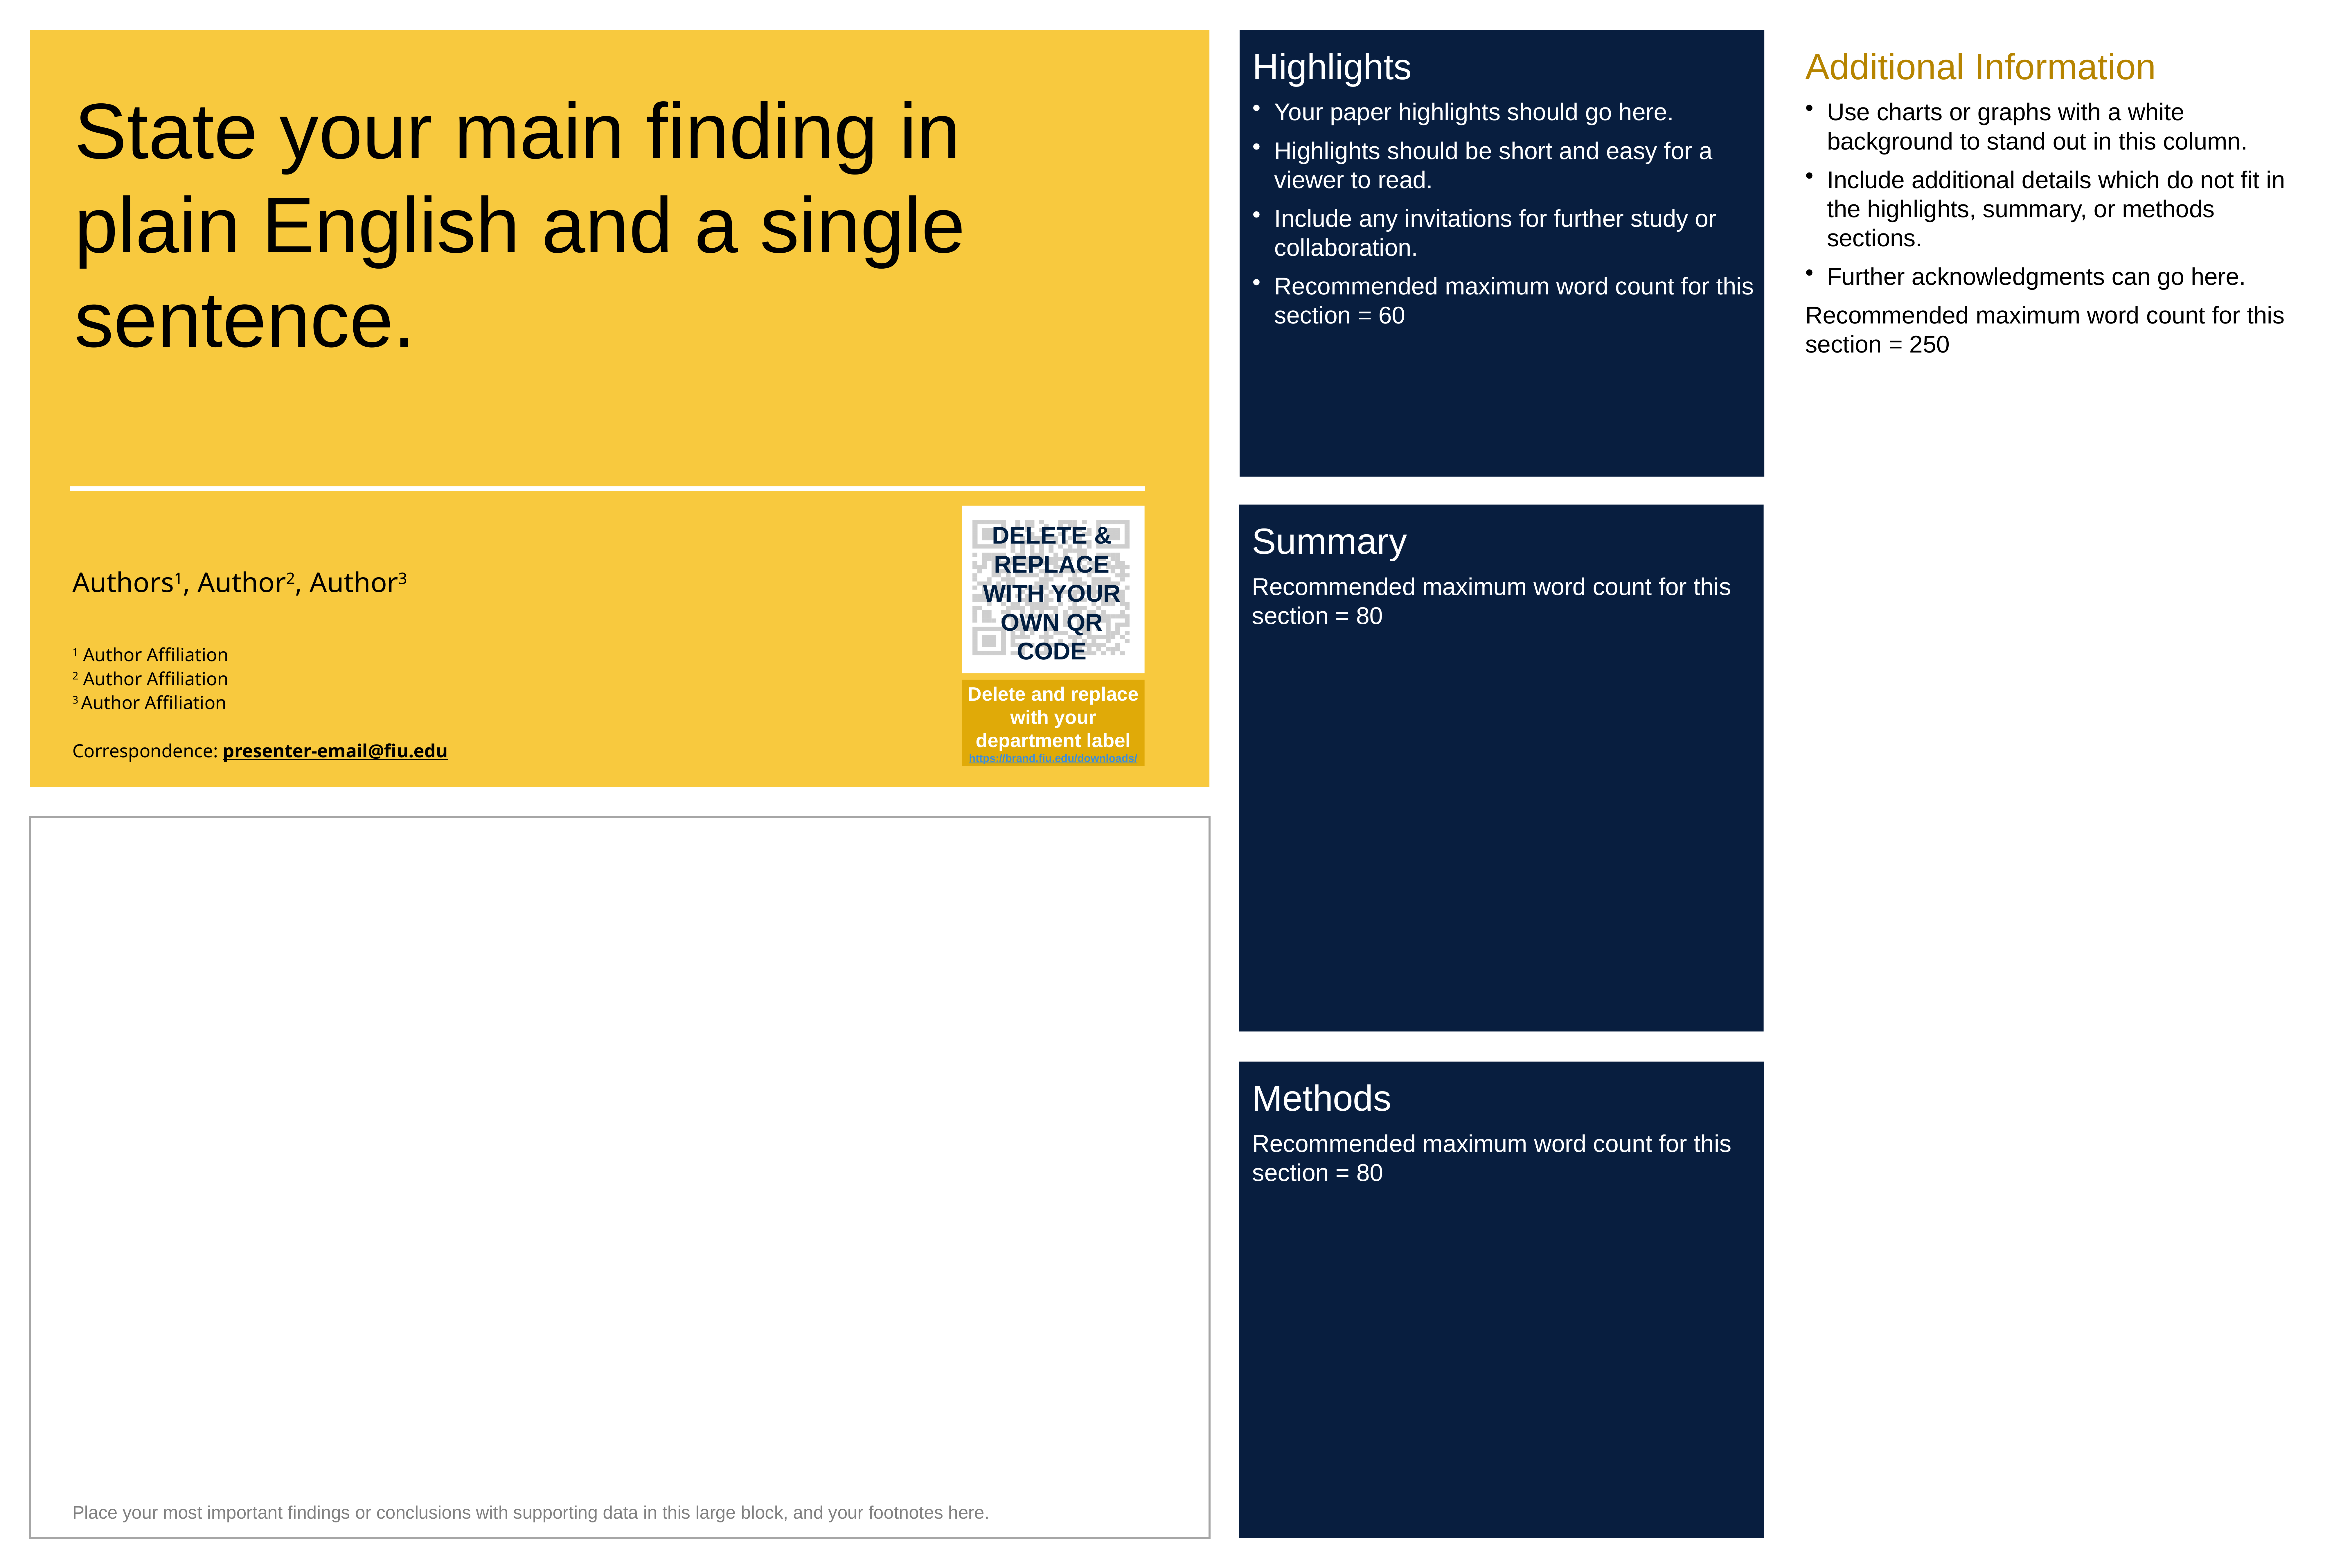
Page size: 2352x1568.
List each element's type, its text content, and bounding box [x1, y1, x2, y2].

text_box Methods Recommended maximum word count for this section = 80 [1239, 1061, 1764, 1538]
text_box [969, 520, 1134, 659]
text_box Place your most important findings or conclusions with supporting data in this large block, and your footnotes here. [70, 1370, 1176, 1524]
text_box Additional Information Use charts or graphs with a white background to stand out in this column. Include additional details which do not fit in the highlights, summary, or methods sections. Further acknowledgments can go here. Recommended maximum word count for this section = 250 [1792, 30, 2322, 1538]
text_box Summary Recommended maximum word count for this section = 80 [1239, 504, 1764, 1032]
text_box Delete and replace with your department label https://brand.fiu.edu/downloads/ [962, 679, 1145, 766]
text_box Highlights Your paper highlights should go here. Highlights should be short and easy for a viewer to read. Include any invitations for further study or collaboration. Recommended maximum word count for this section = 60 [1240, 30, 1765, 477]
text_box Authors1, Author2, Author3 1 Author Affiliation 2 Author Affiliation 3 Author Affiliation Correspondence: presenter-email@fiu.edu [70, 499, 1145, 766]
text_box [1789, 19, 2333, 1558]
text_box [962, 506, 1145, 674]
text_box [30, 30, 1210, 787]
text_box State your main finding in plain English and a single sentence. [70, 77, 1145, 472]
text_box [30, 817, 1210, 1538]
